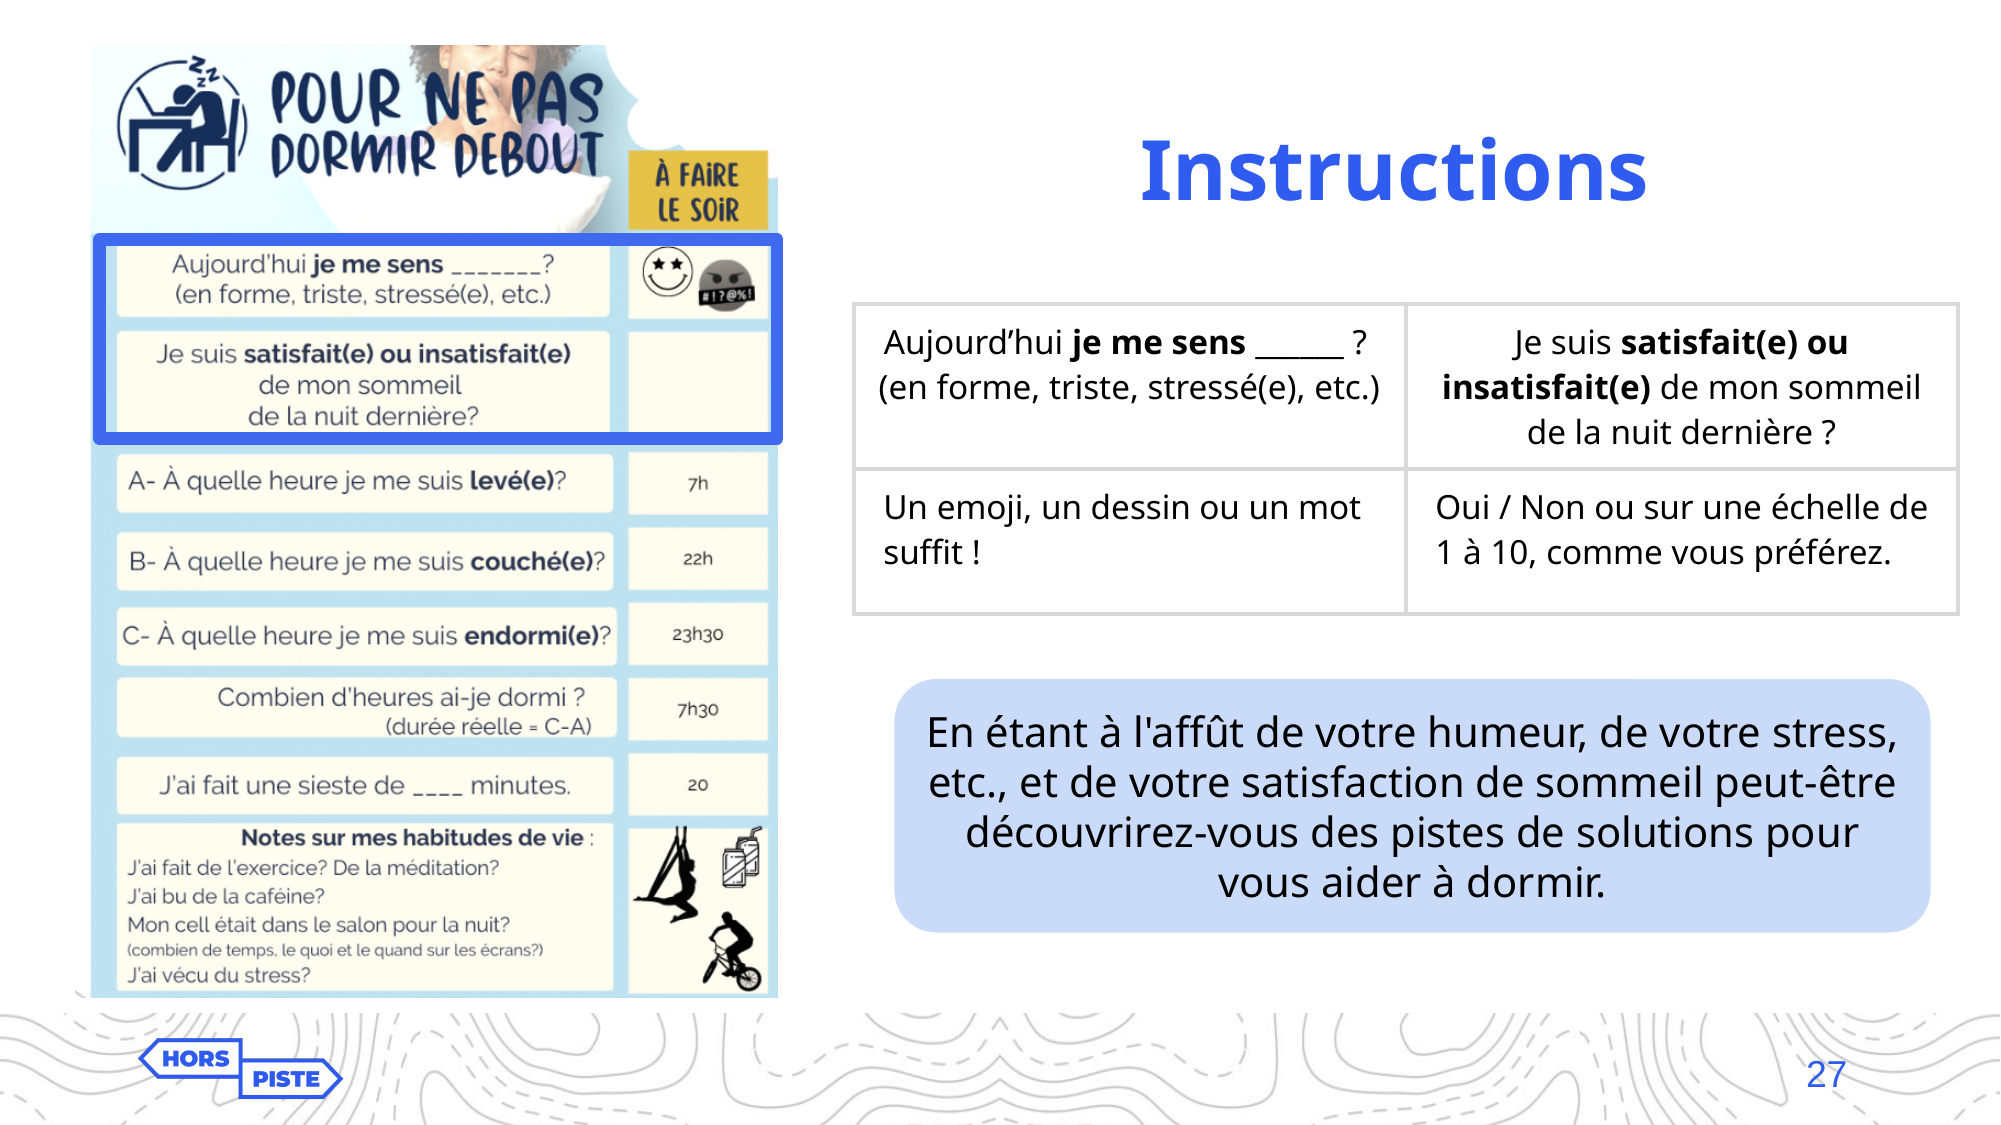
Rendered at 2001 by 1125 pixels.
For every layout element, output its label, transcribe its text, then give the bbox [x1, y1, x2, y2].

text_box En étant à l'affût de votre humeur, de votre stress, etc., et de votre satisfaction de sommeil peut-être découvrirez-vous des pistes de solutions pour vous aider à dormir. [893, 678, 1932, 934]
picture [75, 45, 778, 998]
table_cell Oui / Non ou sur une échelle de 1 à 10, comme vous préférez. [1408, 471, 1956, 612]
table_cell Un emoji, un dessin ou un mot suffit ! [856, 471, 1404, 612]
picture [0, 1012, 2000, 1125]
slide_number 27 [1412, 1042, 1863, 1103]
table_header Aujourd’hui je me sens ______ ? (en forme, triste, stressé(e), etc.) [856, 306, 1404, 467]
table_header Je suis satisfait(e) ou insatisfait(e) de mon sommeil de la nuit dernière ? [1408, 306, 1956, 467]
text_box Instructions [853, 101, 1958, 268]
